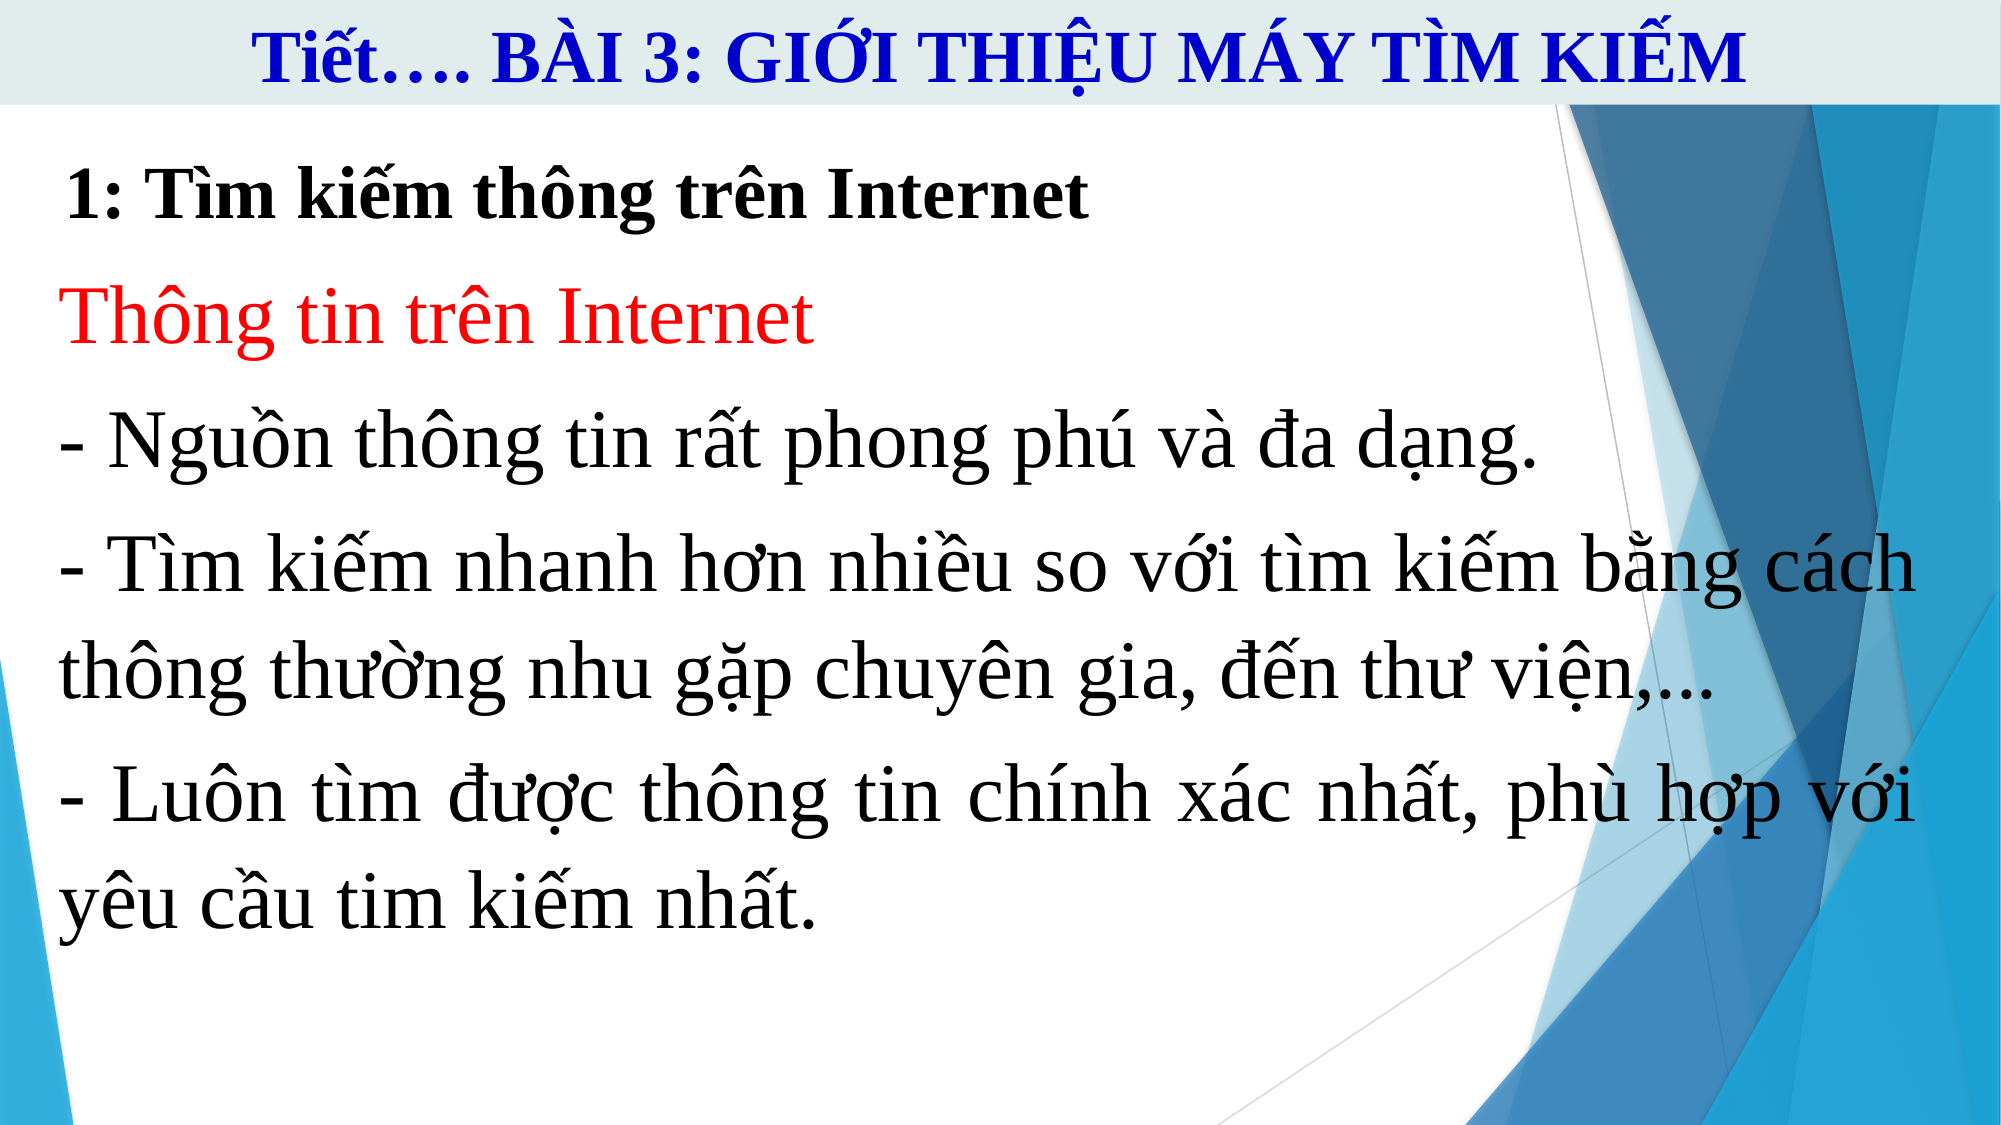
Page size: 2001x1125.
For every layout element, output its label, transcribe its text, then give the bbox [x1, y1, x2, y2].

text_box 1: Tìm kiếm thông trên Internet [49, 130, 1105, 242]
text_box Tiết…. BÀI 3: GIỚI THIỆU MÁY TÌM KIẾM [0, 0, 2000, 105]
text_box Thông tin trên Internet - Nguồn thông tin rất phong phú và đa dạng. - Tìm kiếm nhanh hơn nhiều so với tìm kiếm bằng cách thông thường nhu gặp chuyên gia, đến thư viện,... - Luôn tìm được thông tin chính xác nhất, phù hợp với yêu cầu tim kiếm nhất. [44, 246, 1935, 953]
